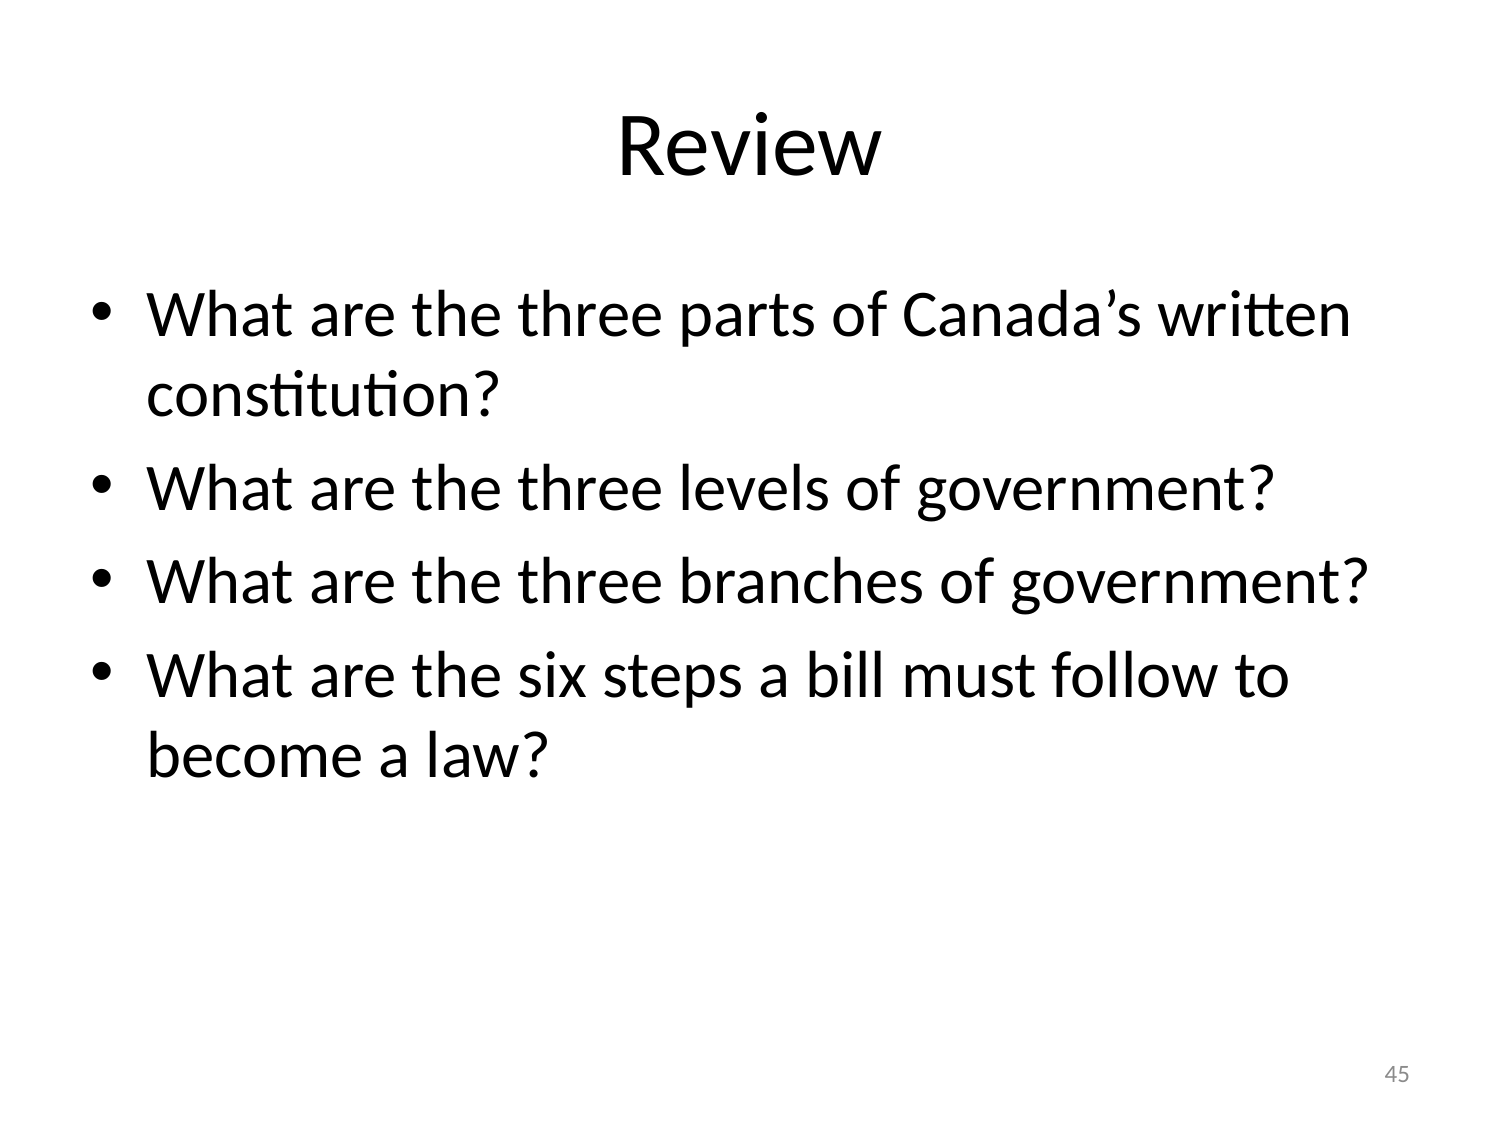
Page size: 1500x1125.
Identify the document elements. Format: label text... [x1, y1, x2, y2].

title Review [75, 45, 1425, 233]
list What are the three parts of Canada’s written constitution? What are the three levels of government? What are the three branches of government? What are the six steps a bill must follow to become a law? [75, 262, 1425, 1005]
slide_number 45 [1074, 1042, 1425, 1103]
